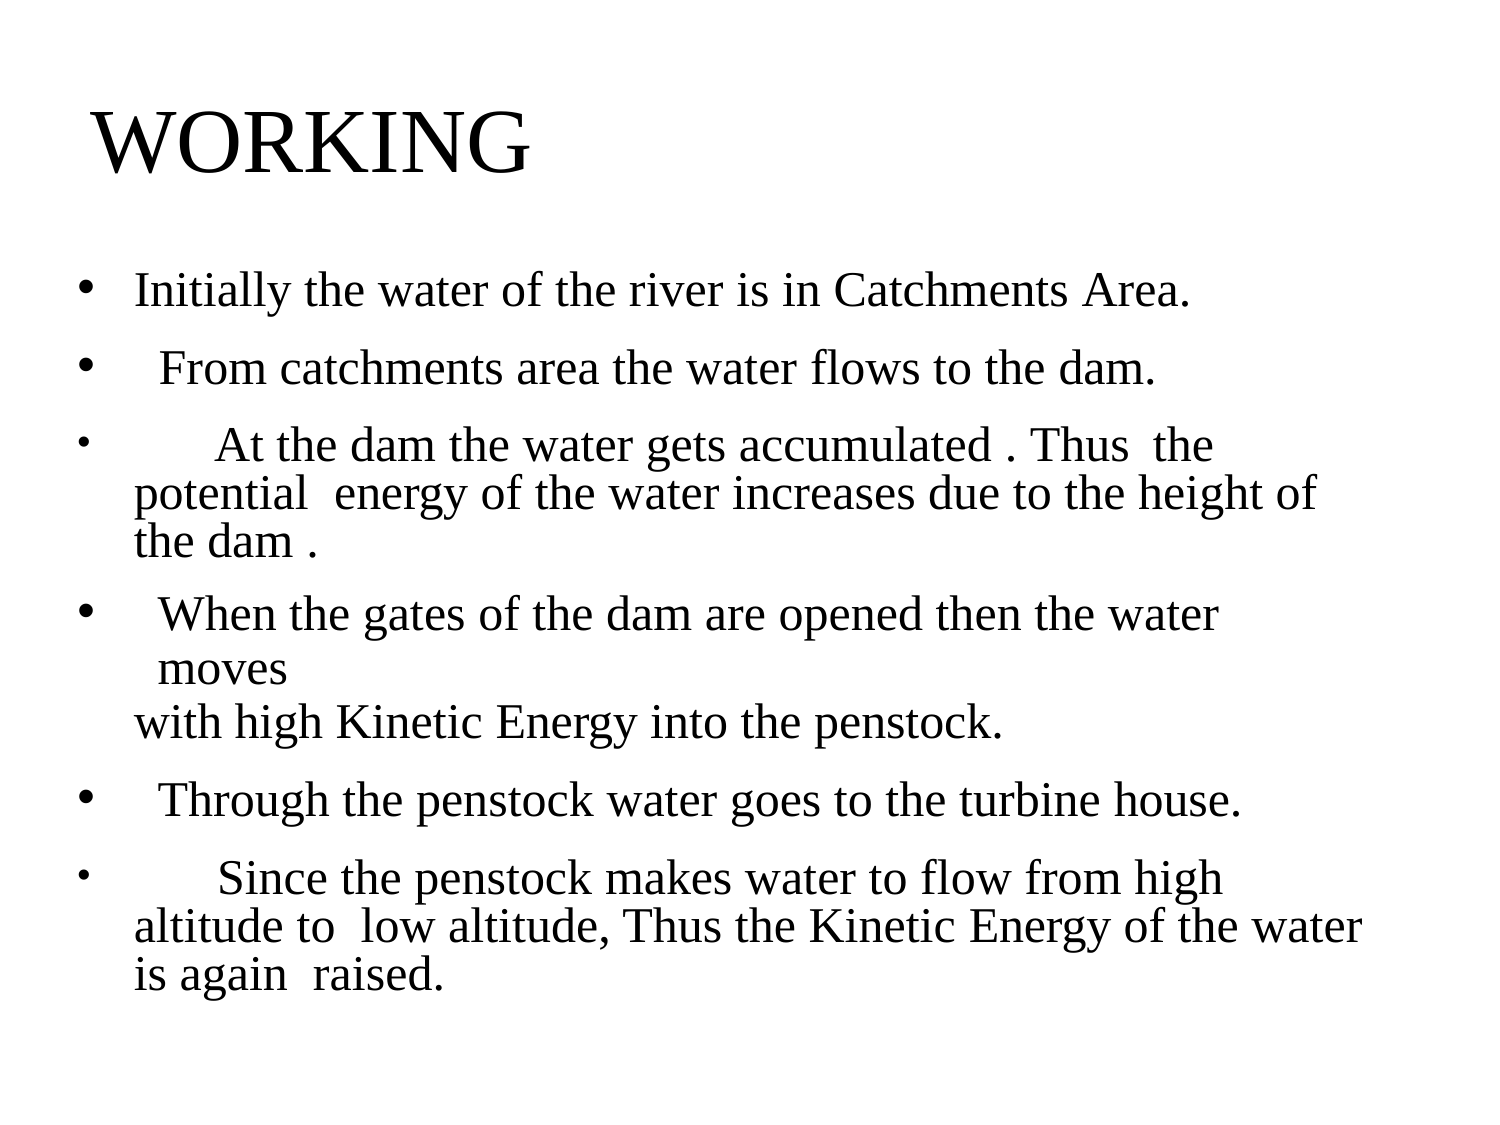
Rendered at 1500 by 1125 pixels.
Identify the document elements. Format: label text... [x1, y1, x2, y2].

title WORKING [87, 78, 536, 236]
text_box Initially the water of the river is in Catchments Area. From catchments area the water flows to the dam. At the dam the water gets accumulated . Thus the potential energy of the water increases due to the height of the dam . When the gates of the dam are opened then the water moves with high Kinetic Energy into the penstock. Through the penstock water goes to the turbine house. Since the penstock makes water to flow from high altitude to low altitude, Thus the Kinetic Energy of the water is again raised. [75, 236, 1379, 1000]
